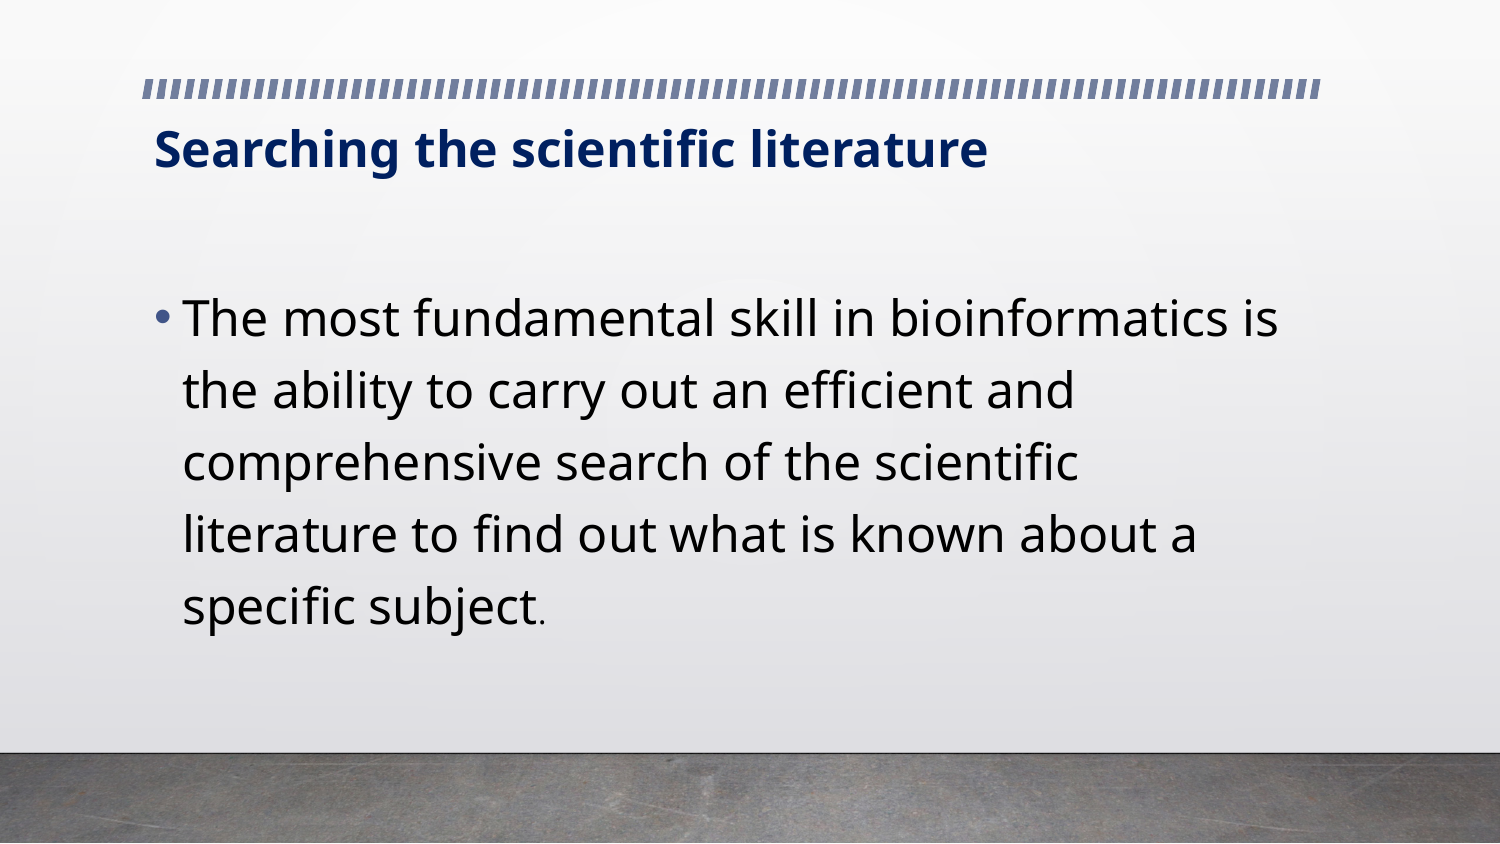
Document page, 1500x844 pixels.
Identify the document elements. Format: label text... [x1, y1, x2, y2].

title Searching the scientific literature [139, 117, 1321, 247]
list The most fundamental skill in bioinformatics is the ability to carry out an efficient and comprehensive search of the scientific literature to find out what is known about a specific subject. [139, 267, 1321, 673]
picture [0, 753, 1500, 843]
